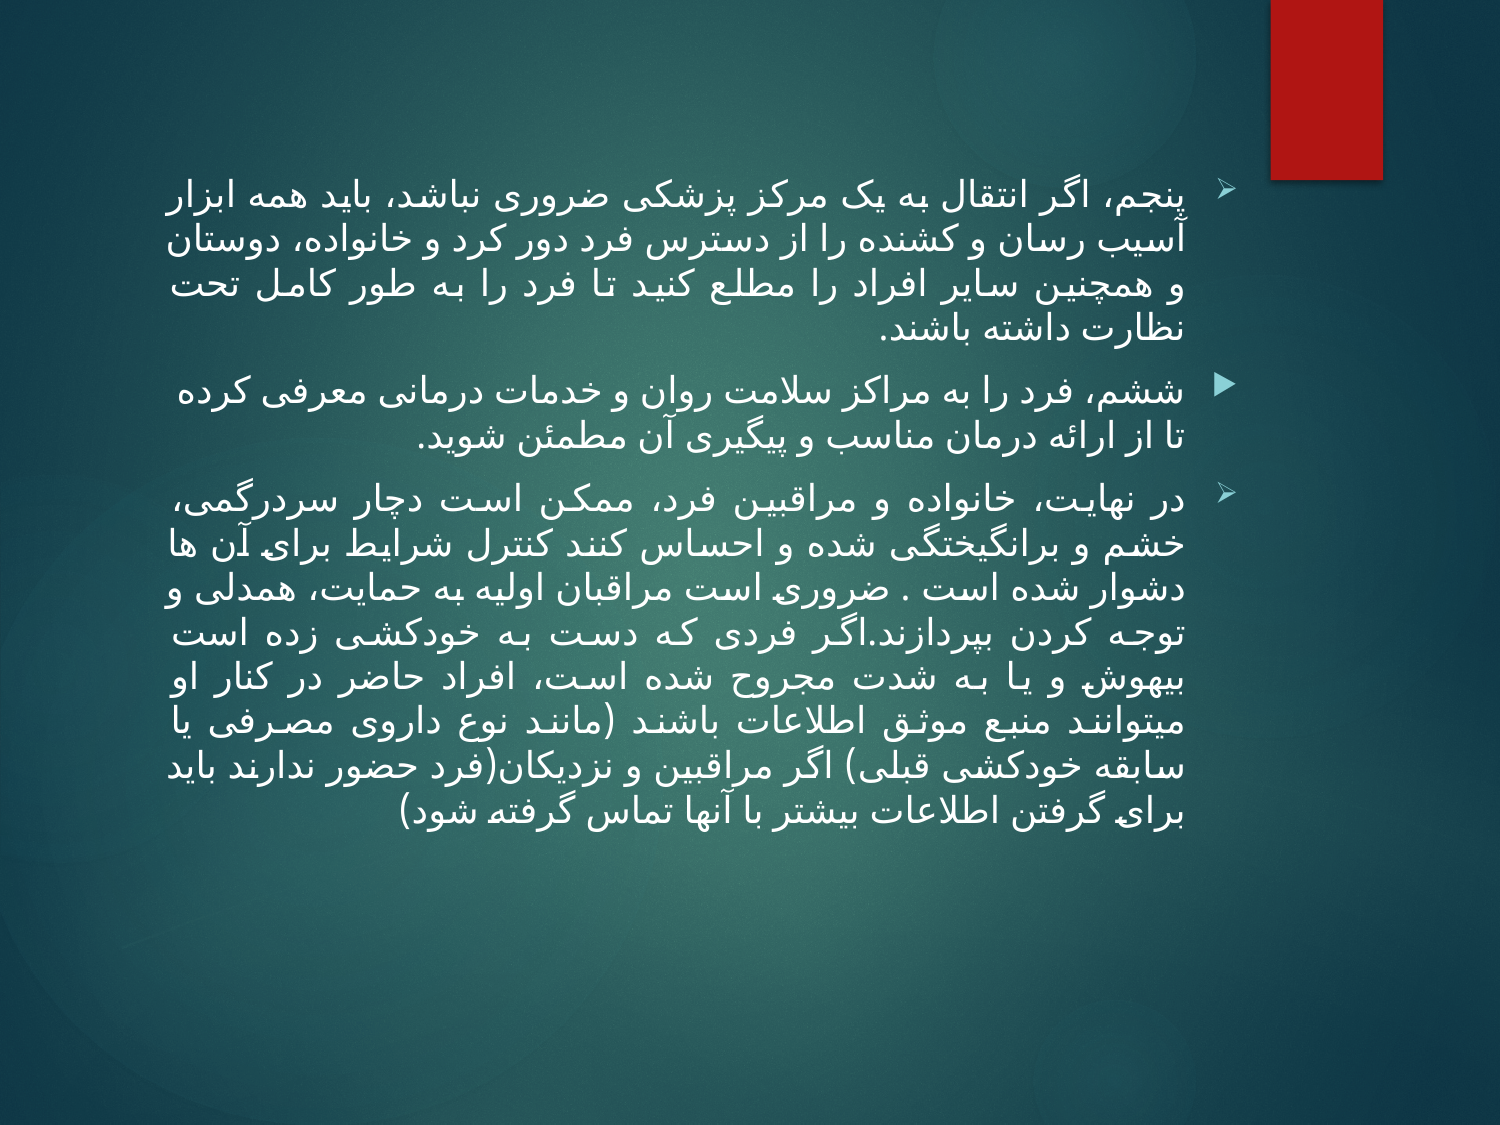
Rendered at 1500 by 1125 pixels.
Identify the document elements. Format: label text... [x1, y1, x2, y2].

list پنجم، اگر انتقال به یک مرکز پزشکی ضروری نباشد، باید همه ابزار آسیب رسان و کشنده را از دسترس فرد دور کرد و خانواده، دوستان و همچنین سایر افراد را مطلع کنید تا فرد را به طور کامل تحت نظارت داشته باشند. ششم، فرد را به مراکز سلامت روان و خدمات درمانی معرفی کرده تا از ارائه درمان مناسب و پیگیری آن مطمئن شوید. در نهایت، خانواده و مراقبین فرد، ممکن است دچار سردرگمی، خشم و برانگیختگی شده و احساس کنند کنترل شرایط برای آن ها دشوار شده است . ضروری است مراقبان اولیه به حمایت، همدلی و توجه کردن بپردازند.اگر فردی که دست به خودکشی زده است بیهوش و یا به شدت مجروح شده است، افراد حاضر در کنار او میتوانند منبع موثق اطلاعات باشند (مانند نوع داروی مصرفی یا سابقه خودکشی قبلی) اگر مراقبین و نزدیکان(فرد حضور ندارند باید برای گرفتن اطلاعات بیشتر با آنها تماس گرفته شود) [150, 162, 1251, 851]
